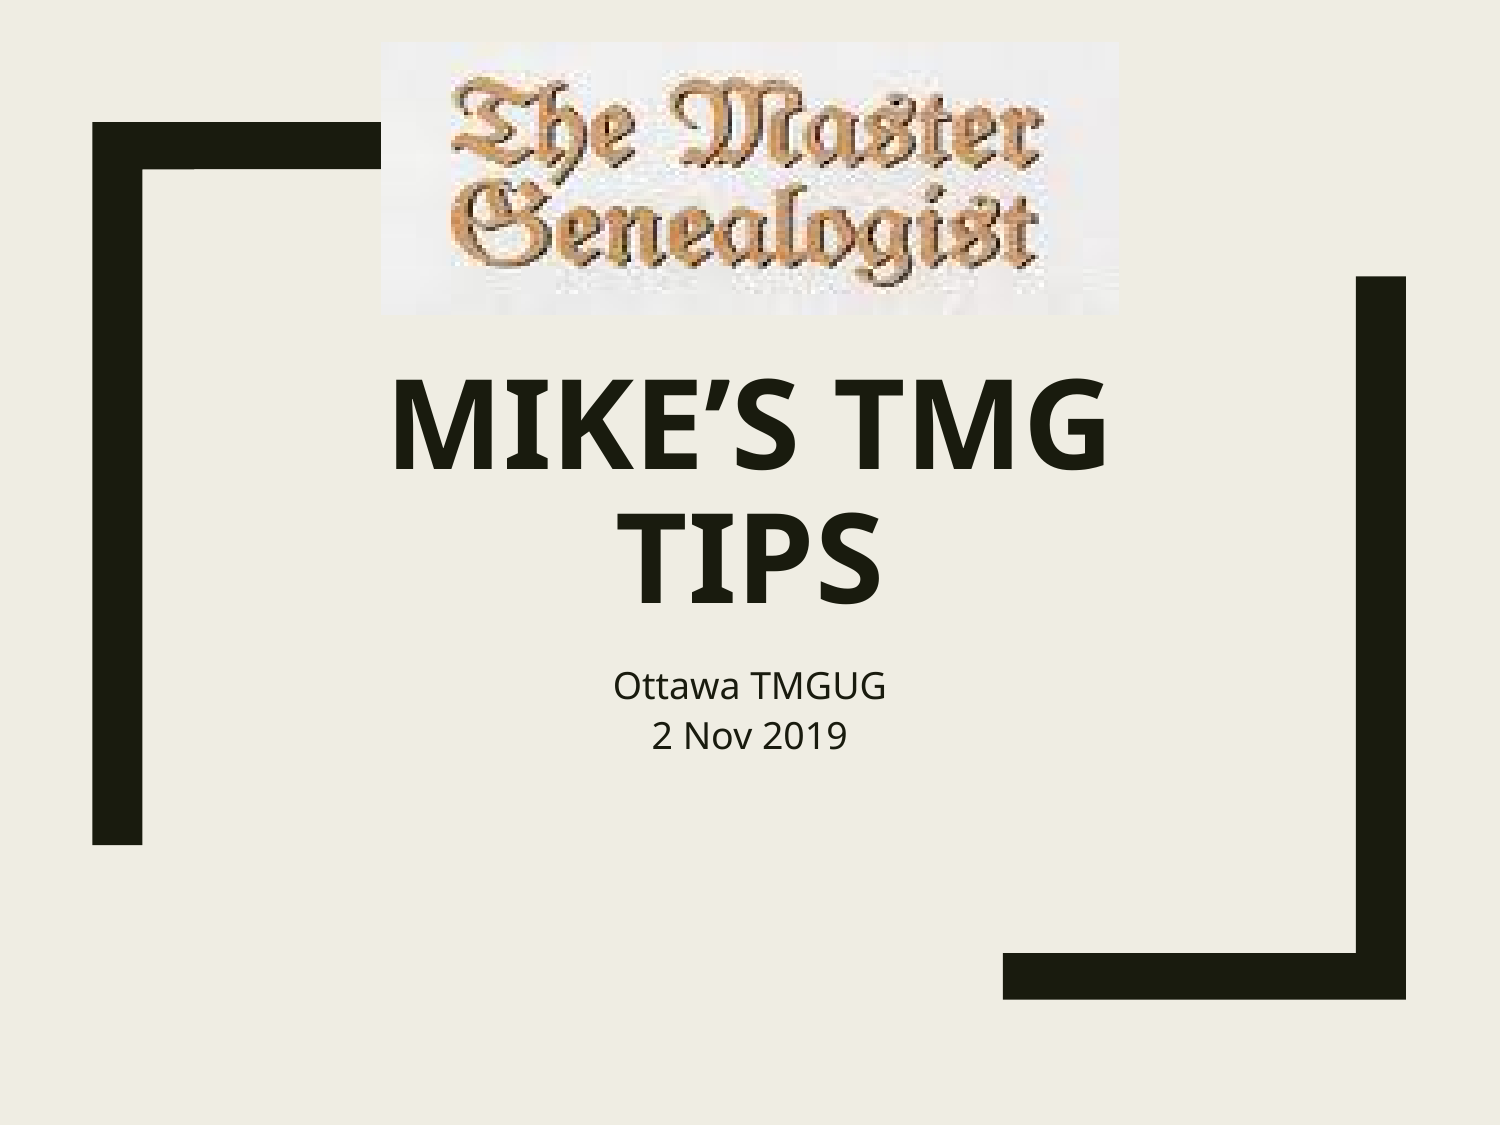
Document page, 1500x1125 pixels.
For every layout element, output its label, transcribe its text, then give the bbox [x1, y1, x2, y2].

subtitle Ottawa TMGUG 2 Nov 2019 [329, 649, 1171, 828]
picture [380, 42, 1119, 315]
title Mike’s TMG Tips [235, 293, 1265, 638]
